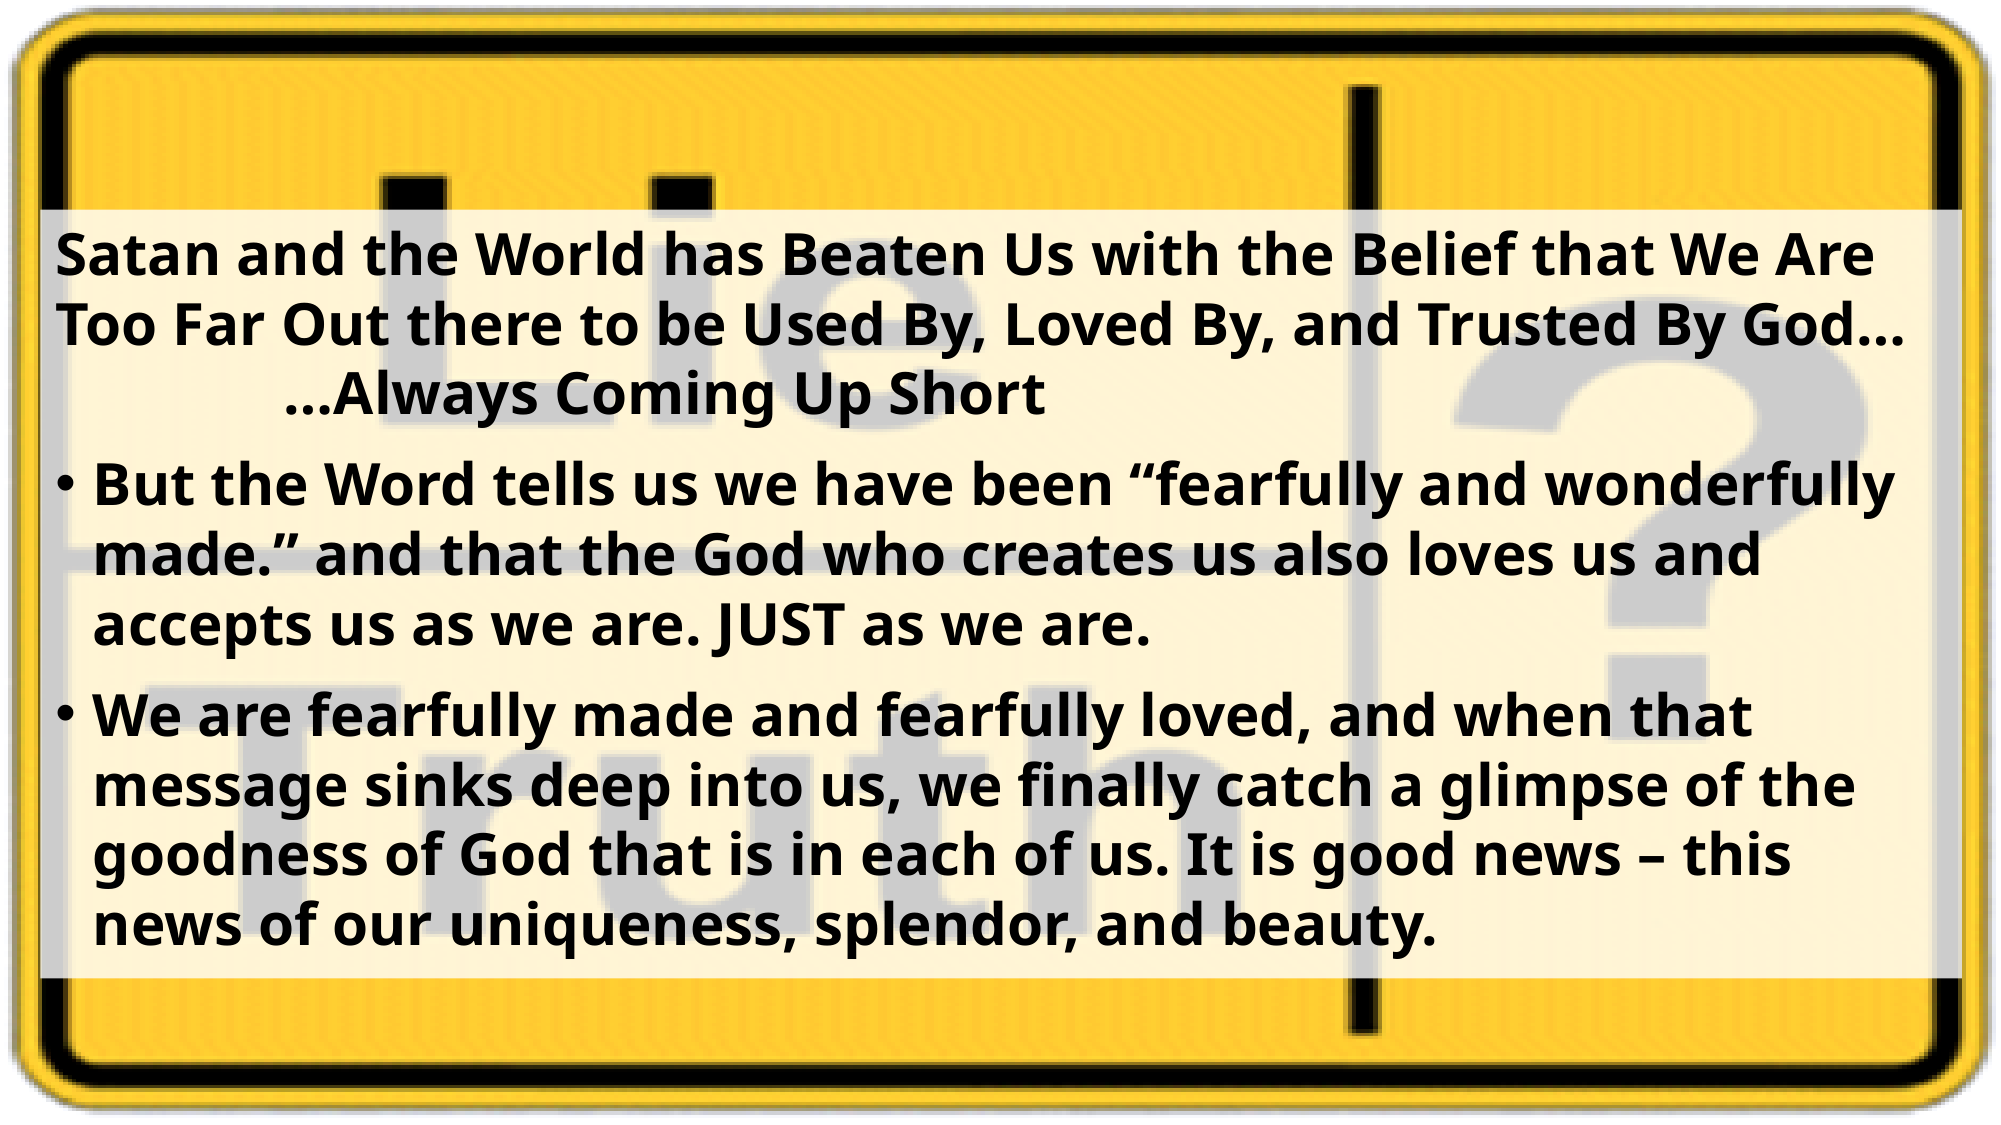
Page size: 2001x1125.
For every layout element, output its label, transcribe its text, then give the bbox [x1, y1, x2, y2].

list Satan and the World has Beaten Us with the Belief that We Are Too Far Out there to be Used By, Loved By, and Trusted By God… …Always Coming Up Short But the Word tells us we have been “fearfully and wonderfully made.” and that the God who creates us also loves us and accepts us as we are. JUST as we are. We are fearfully made and fearfully loved, and when that message sinks deep into us, we finally catch a glimpse of the goodness of God that is in each of us. It is good news – this news of our uniqueness, splendor, and beauty. [40, 209, 1962, 979]
picture [0, 0, 2001, 1125]
